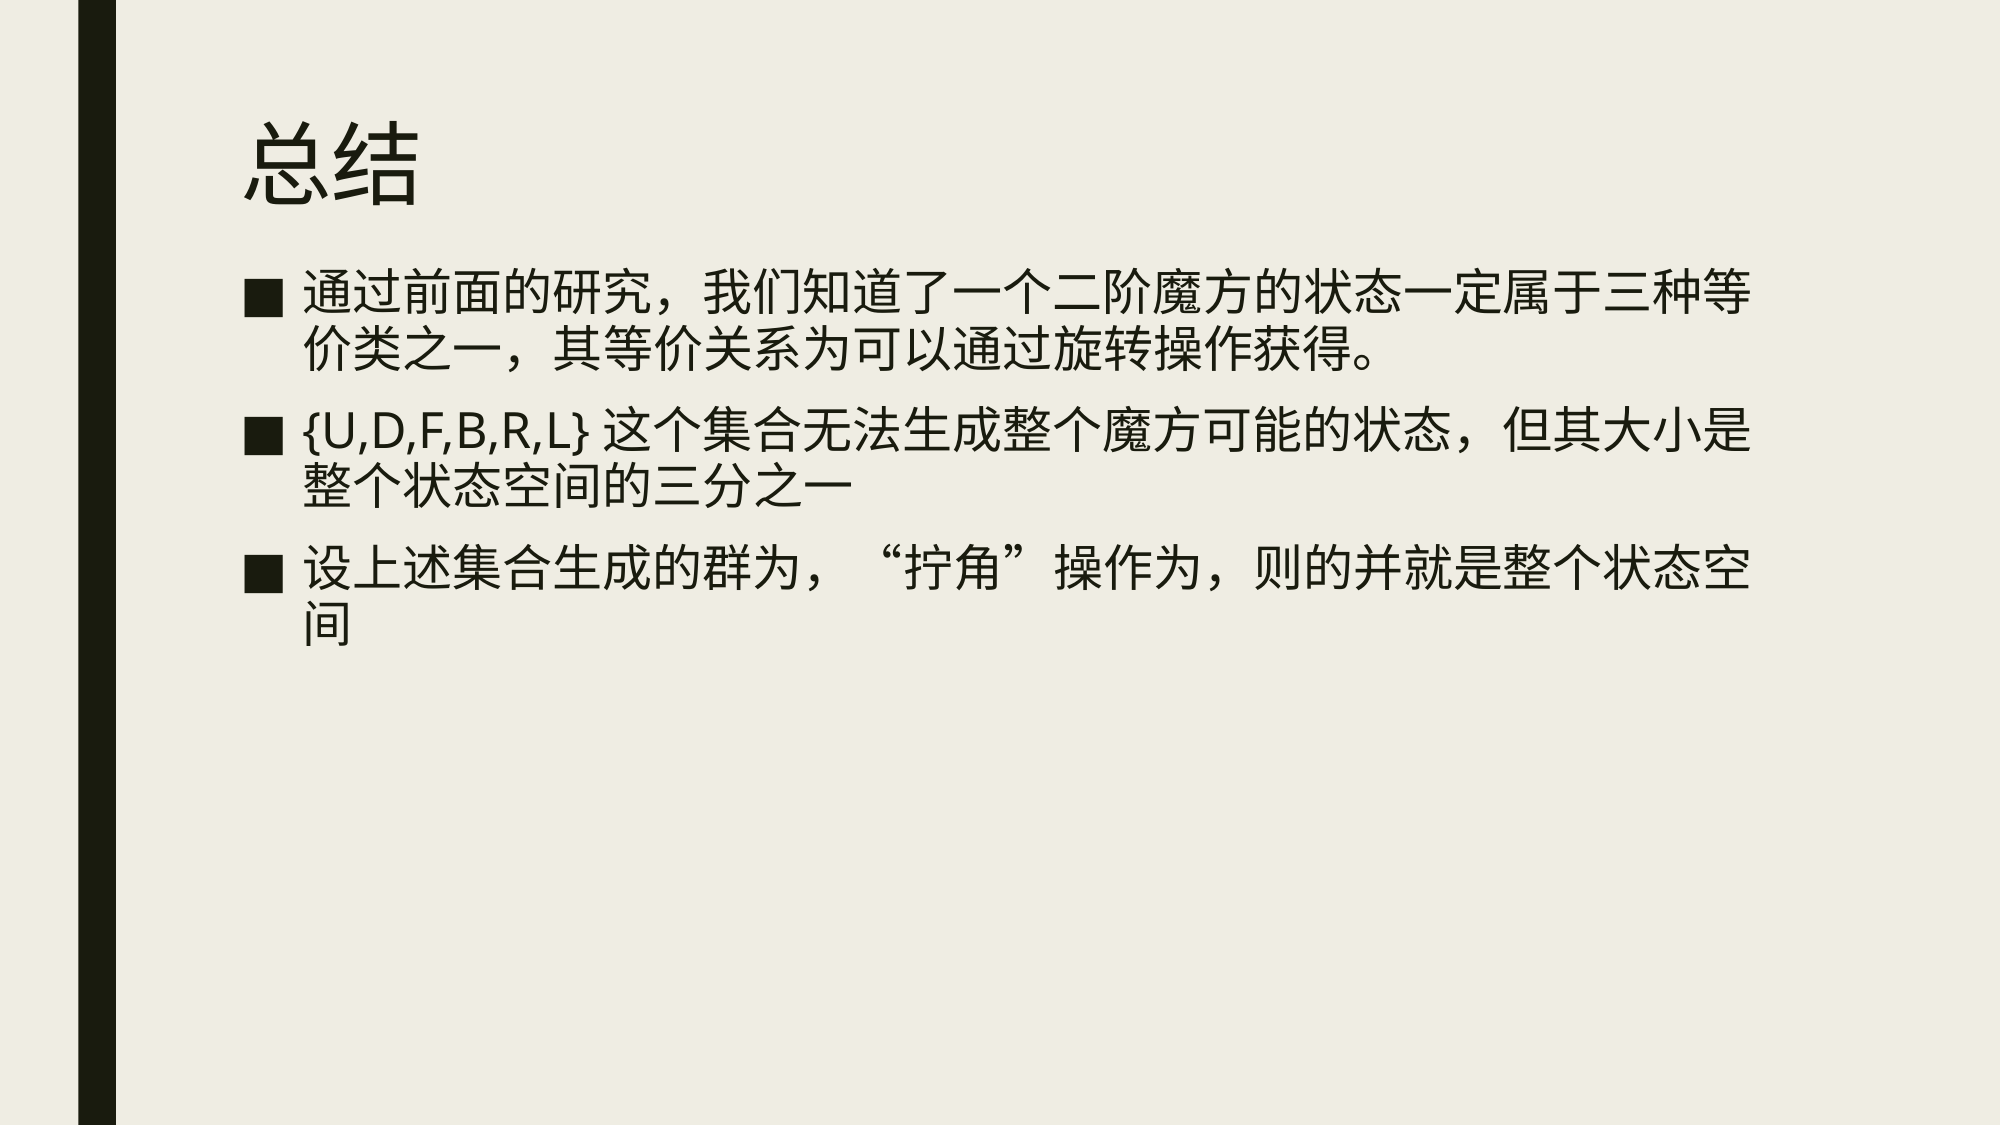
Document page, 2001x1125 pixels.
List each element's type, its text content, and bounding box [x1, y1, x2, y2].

title 总结 [225, 112, 1800, 244]
